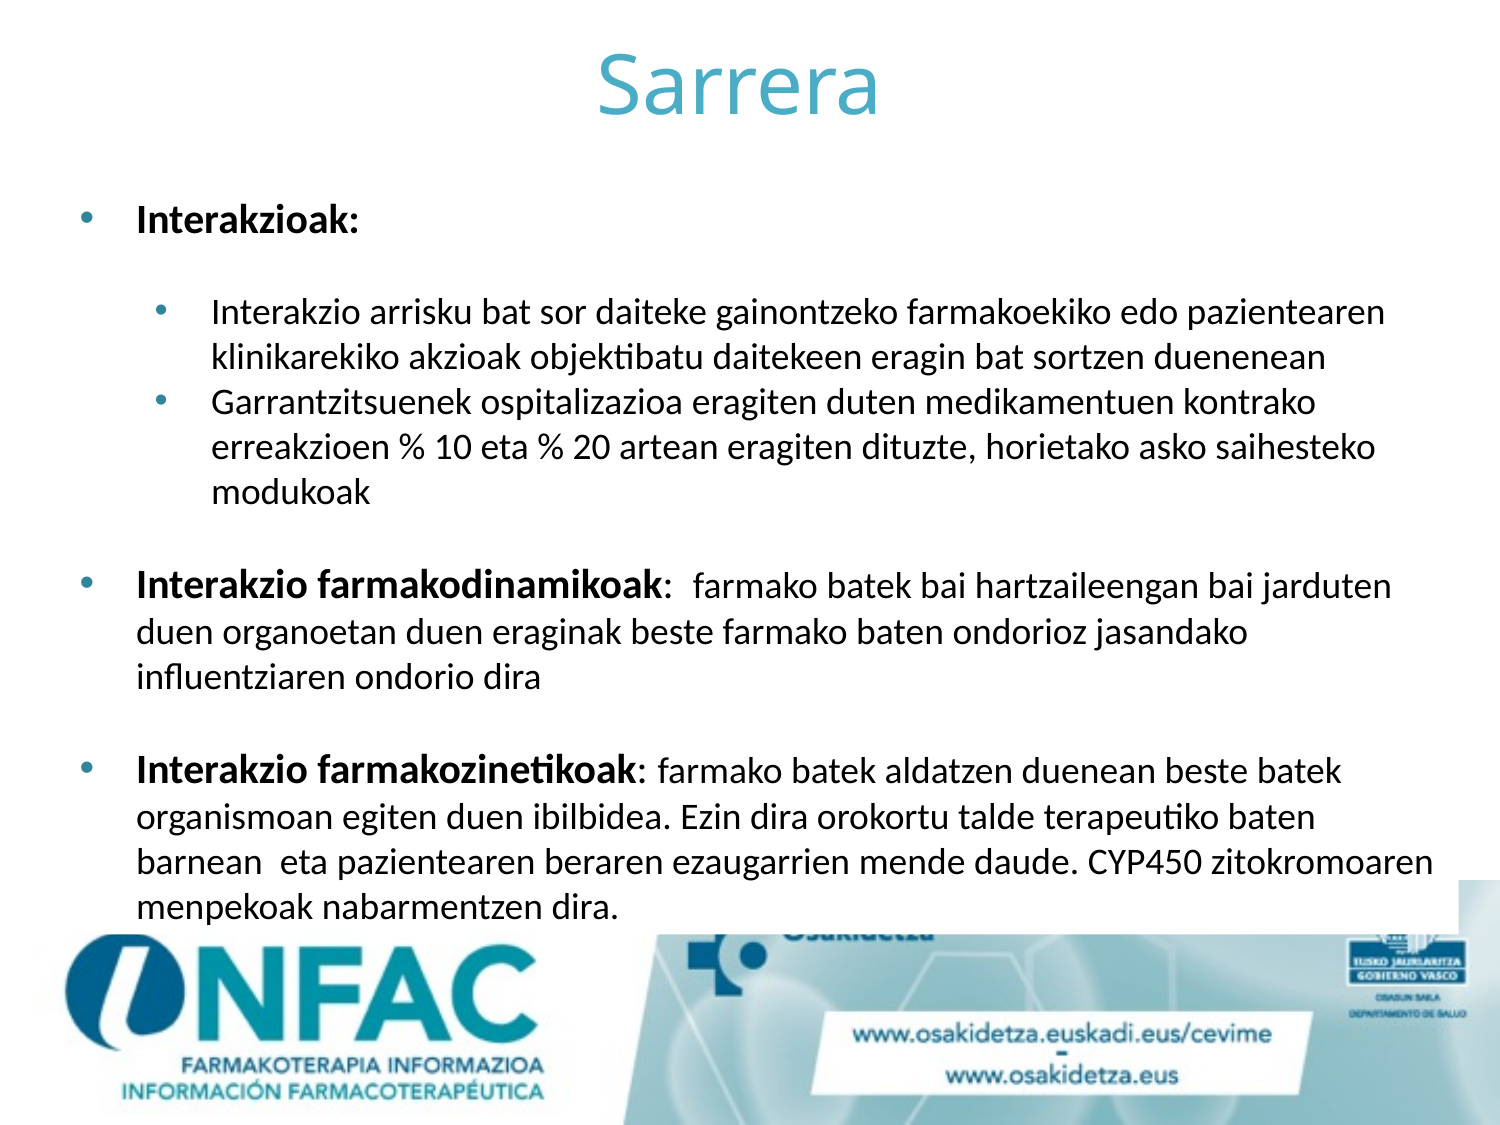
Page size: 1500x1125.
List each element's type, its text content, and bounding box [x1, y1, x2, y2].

picture [1, 880, 1500, 1125]
title Sarrera [64, 0, 1415, 162]
text_box Interakzioak: Interakzio arrisku bat sor daiteke gainontzeko farmakoekiko edo pazientearen klinikarekiko akzioak objektibatu daitekeen eragin bat sortzen duenenean Garrantzitsuenek ospitalizazioa eragiten duten medikamentuen kontrako erreakzioen % 10 eta % 20 artean eragiten dituzte, horietako asko saihesteko modukoak Interakzio farmakodinamikoak: farmako batek bai hartzaileengan bai jarduten duen organoetan duen eraginak beste farmako baten ondorioz jasandako influentziaren ondorio dira Interakzio farmakozinetikoak: farmako batek aldatzen duenean beste batek organismoan egiten duen ibilbidea. Ezin dira orokortu talde terapeutiko baten barnean eta pazientearen beraren ezaugarrien mende daude. CYP450 zitokromoaren menpekoak nabarmentzen dira. [64, 184, 1459, 935]
